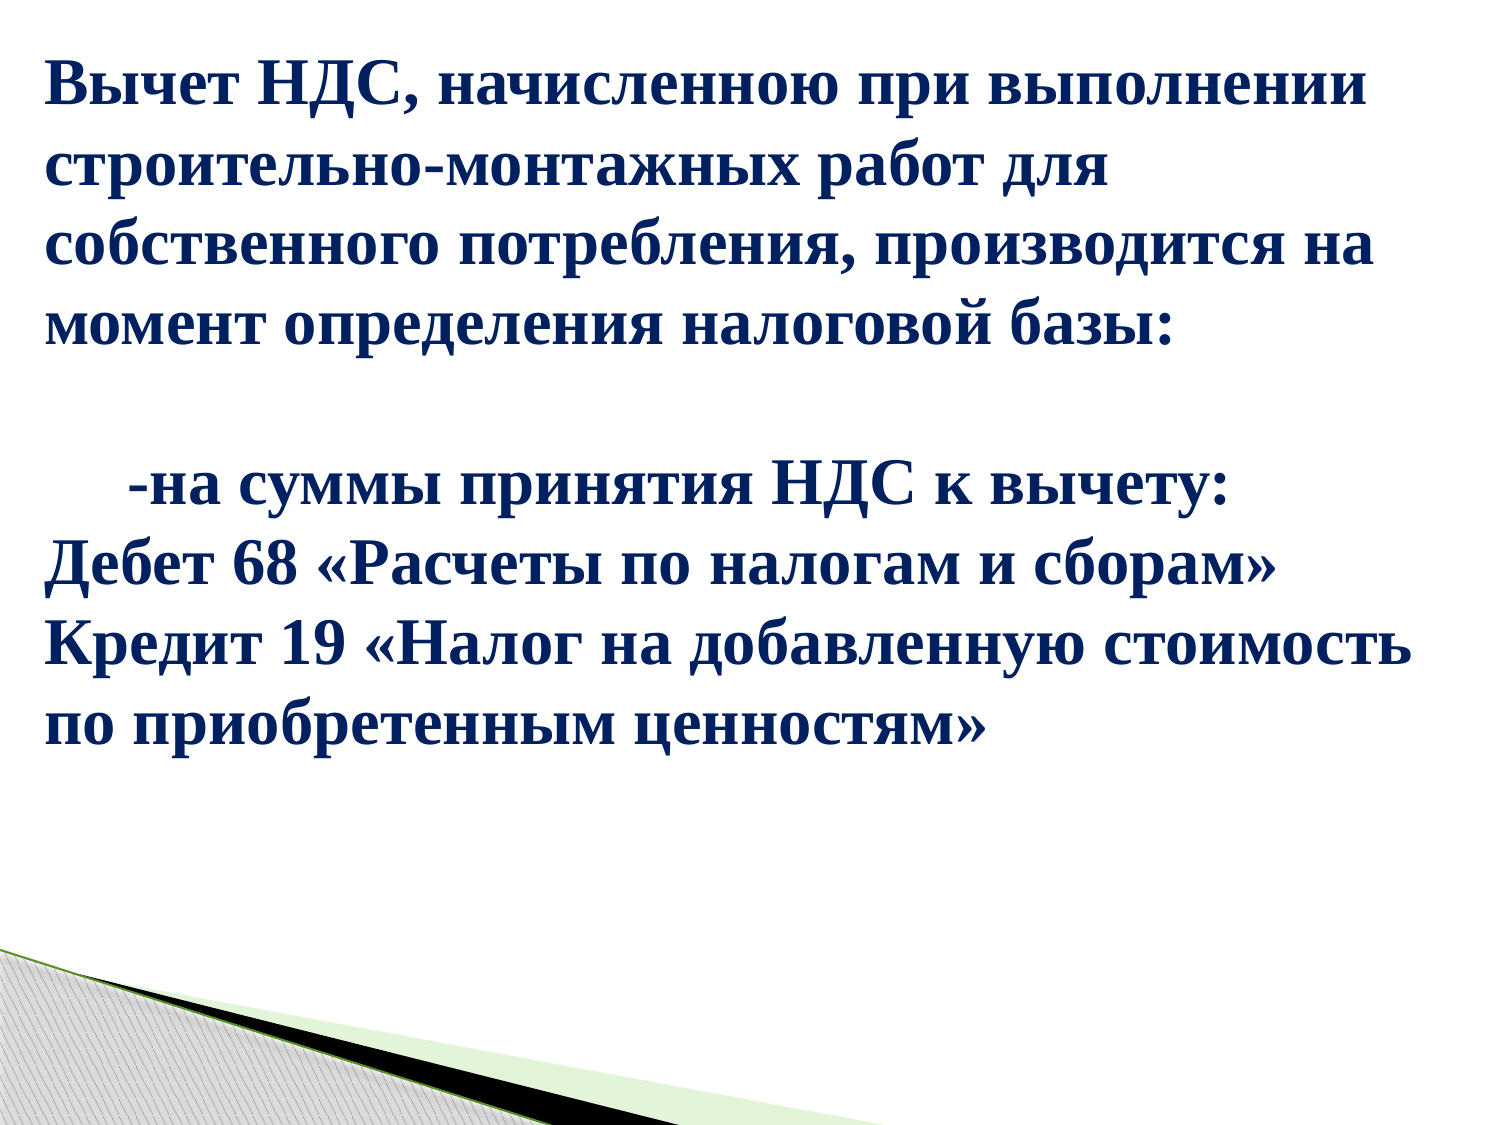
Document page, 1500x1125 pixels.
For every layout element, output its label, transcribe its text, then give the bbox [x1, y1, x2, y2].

text_box Вычет НДС, начисленною при выполнении строительно-монтажных работ для собственного потребления, производится на момент определения налоговой базы: -на суммы принятия НДС к вычету: Дебет 68 «Расчеты по налогам и сборам» Кредит 19 «Налог на добавленную стоимость по приобретенным ценностям» [29, 30, 1459, 836]
